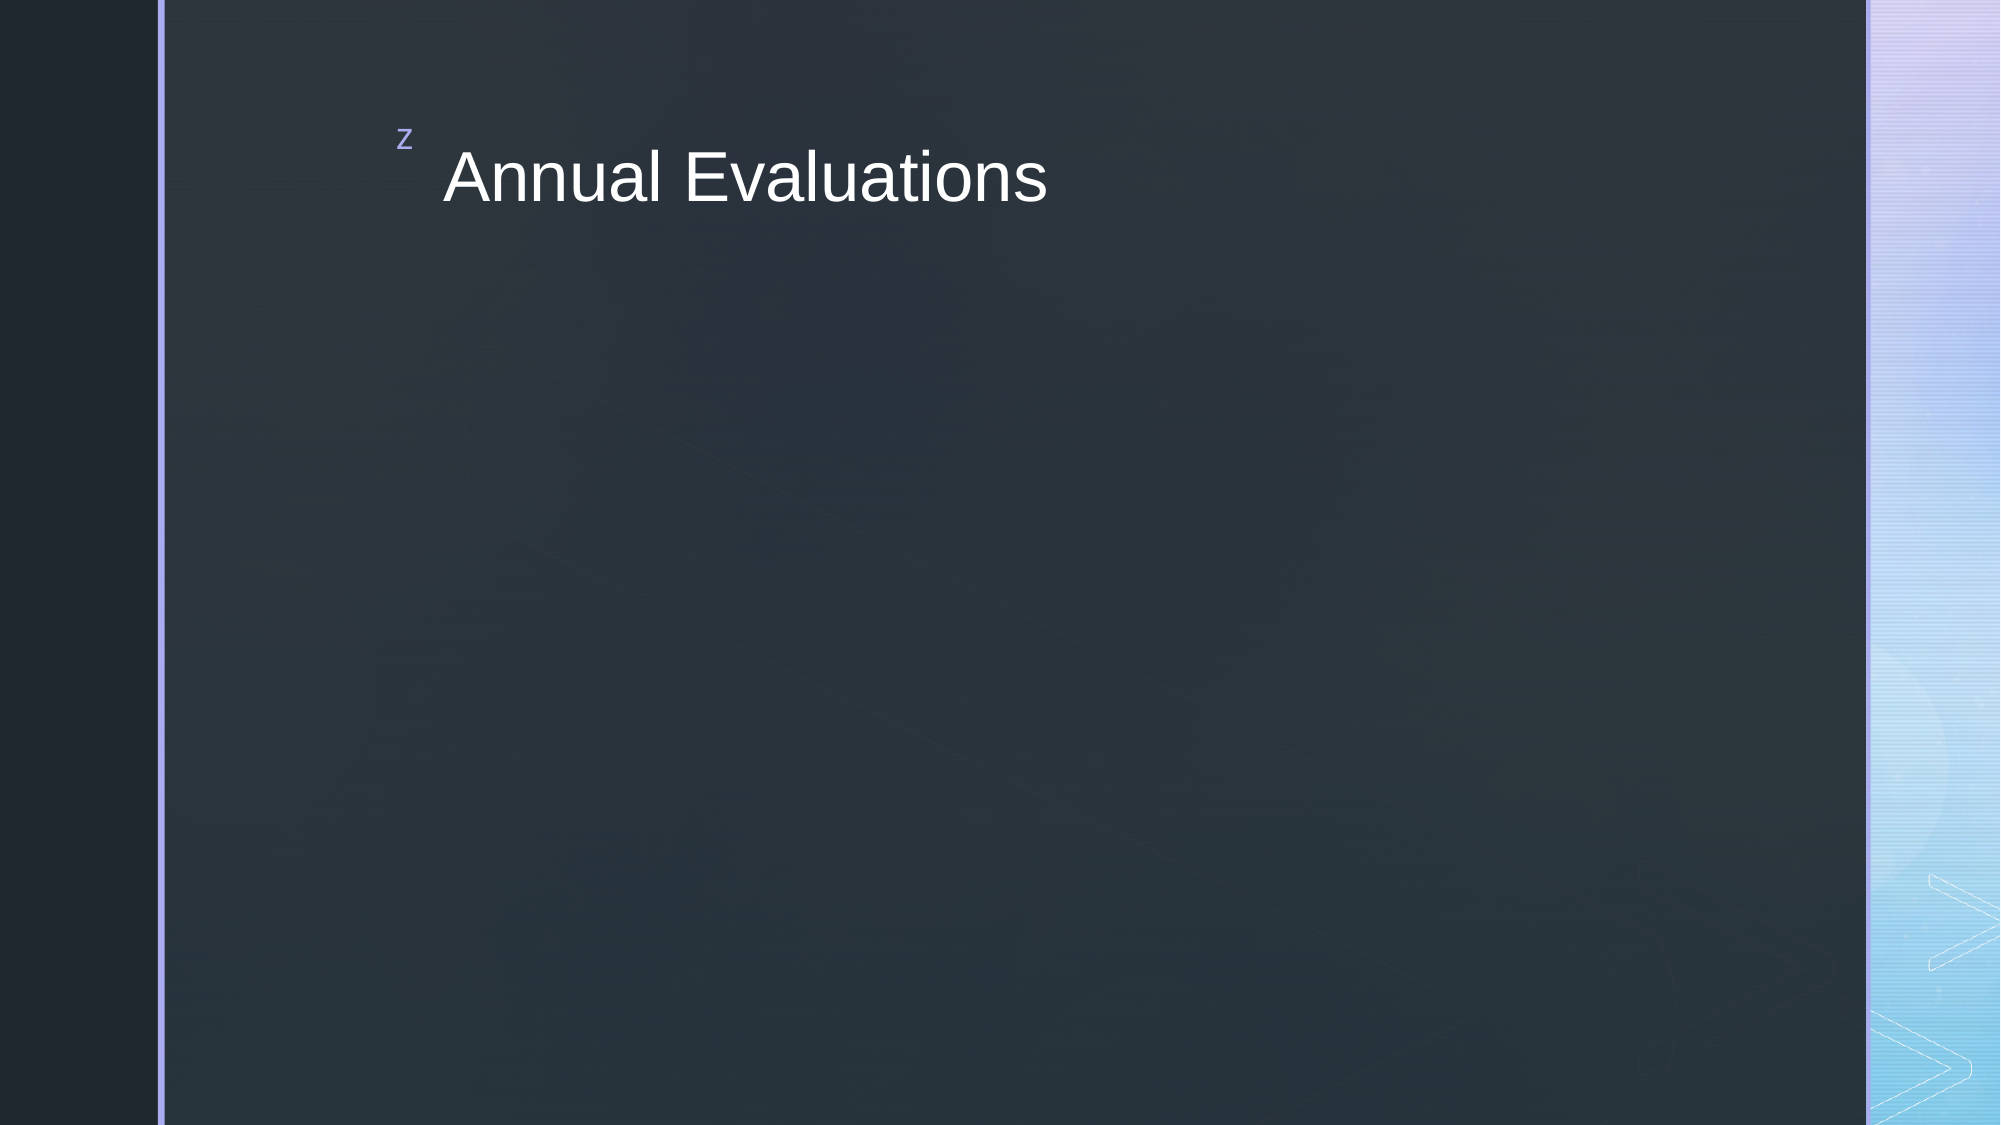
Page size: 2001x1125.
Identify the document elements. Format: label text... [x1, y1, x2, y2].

title Annual Evaluations [428, 132, 1734, 310]
picture [1871, 0, 2001, 1125]
